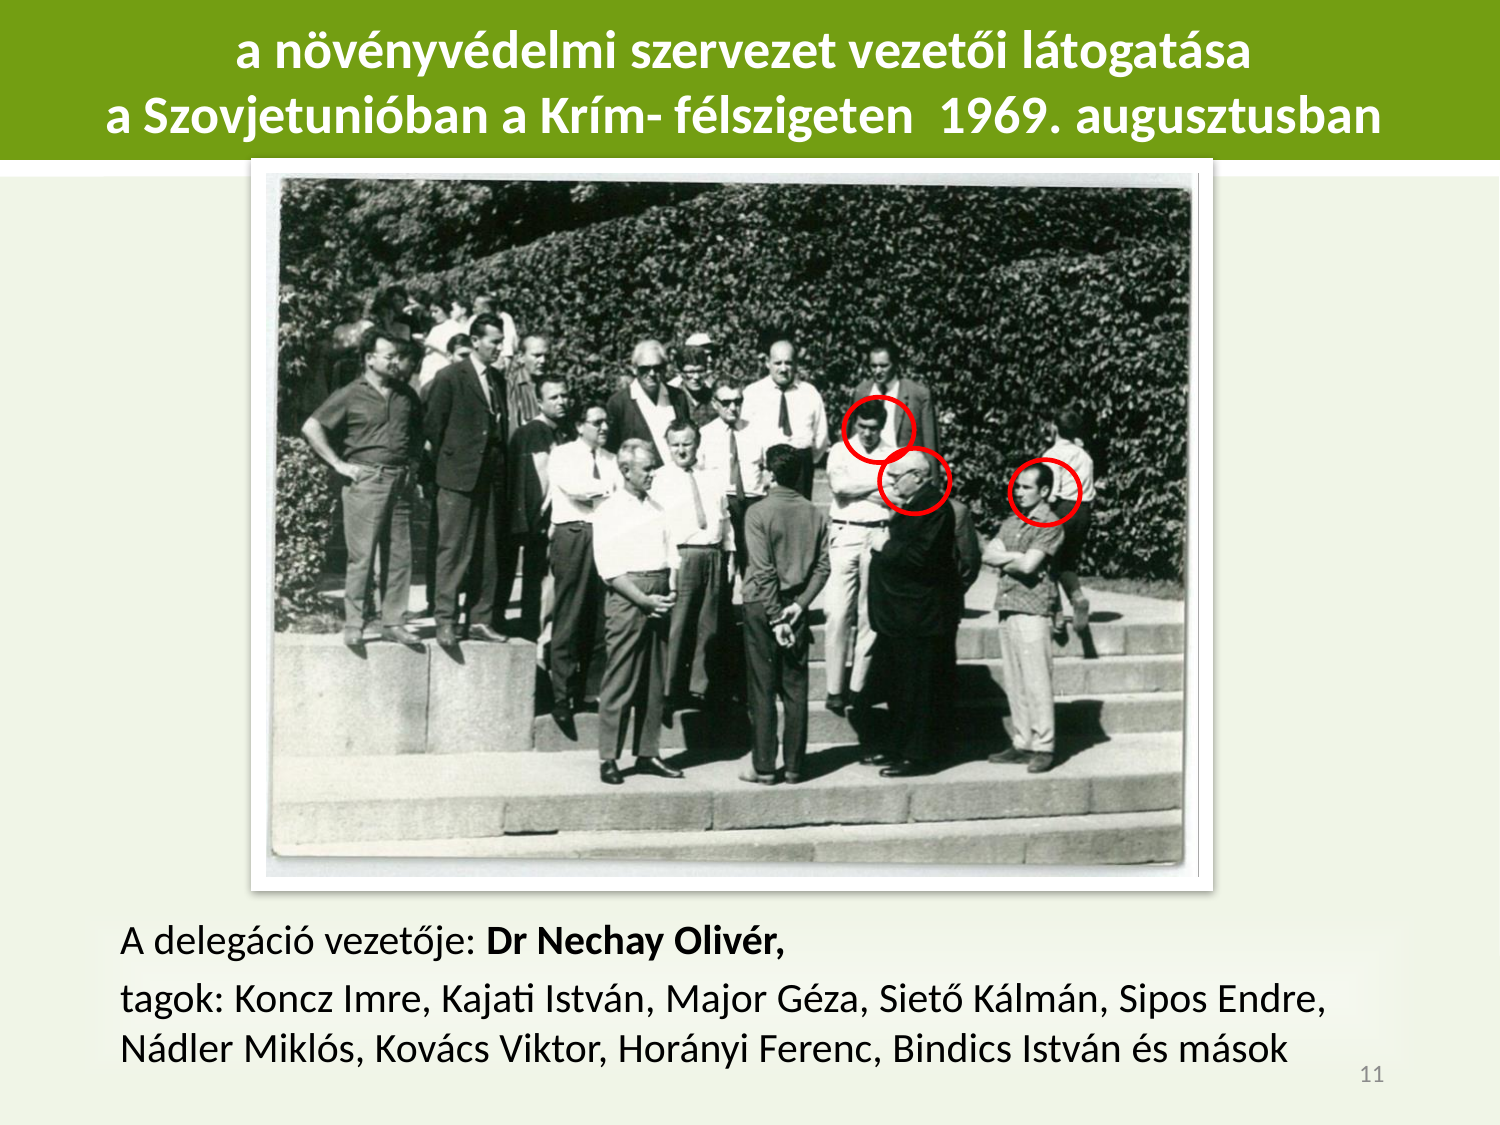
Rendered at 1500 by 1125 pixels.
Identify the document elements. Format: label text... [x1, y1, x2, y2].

picture [265, 172, 1200, 877]
title a növényvédelmi szervezet vezetői látogatása a Szovjetunióban a Krím- félszigeten 1969. augusztusban [0, 0, 1500, 160]
list A delegáció vezetője: Dr Nechay Olivér, tagok: Koncz Imre, Kajati István, Major Géza, Siető Kálmán, Sipos Endre, Nádler Miklós, Kovács Viktor, Horányi Ferenc, Bindics István és mások [75, 905, 1424, 1083]
slide_number 11 [1074, 1042, 1400, 1103]
